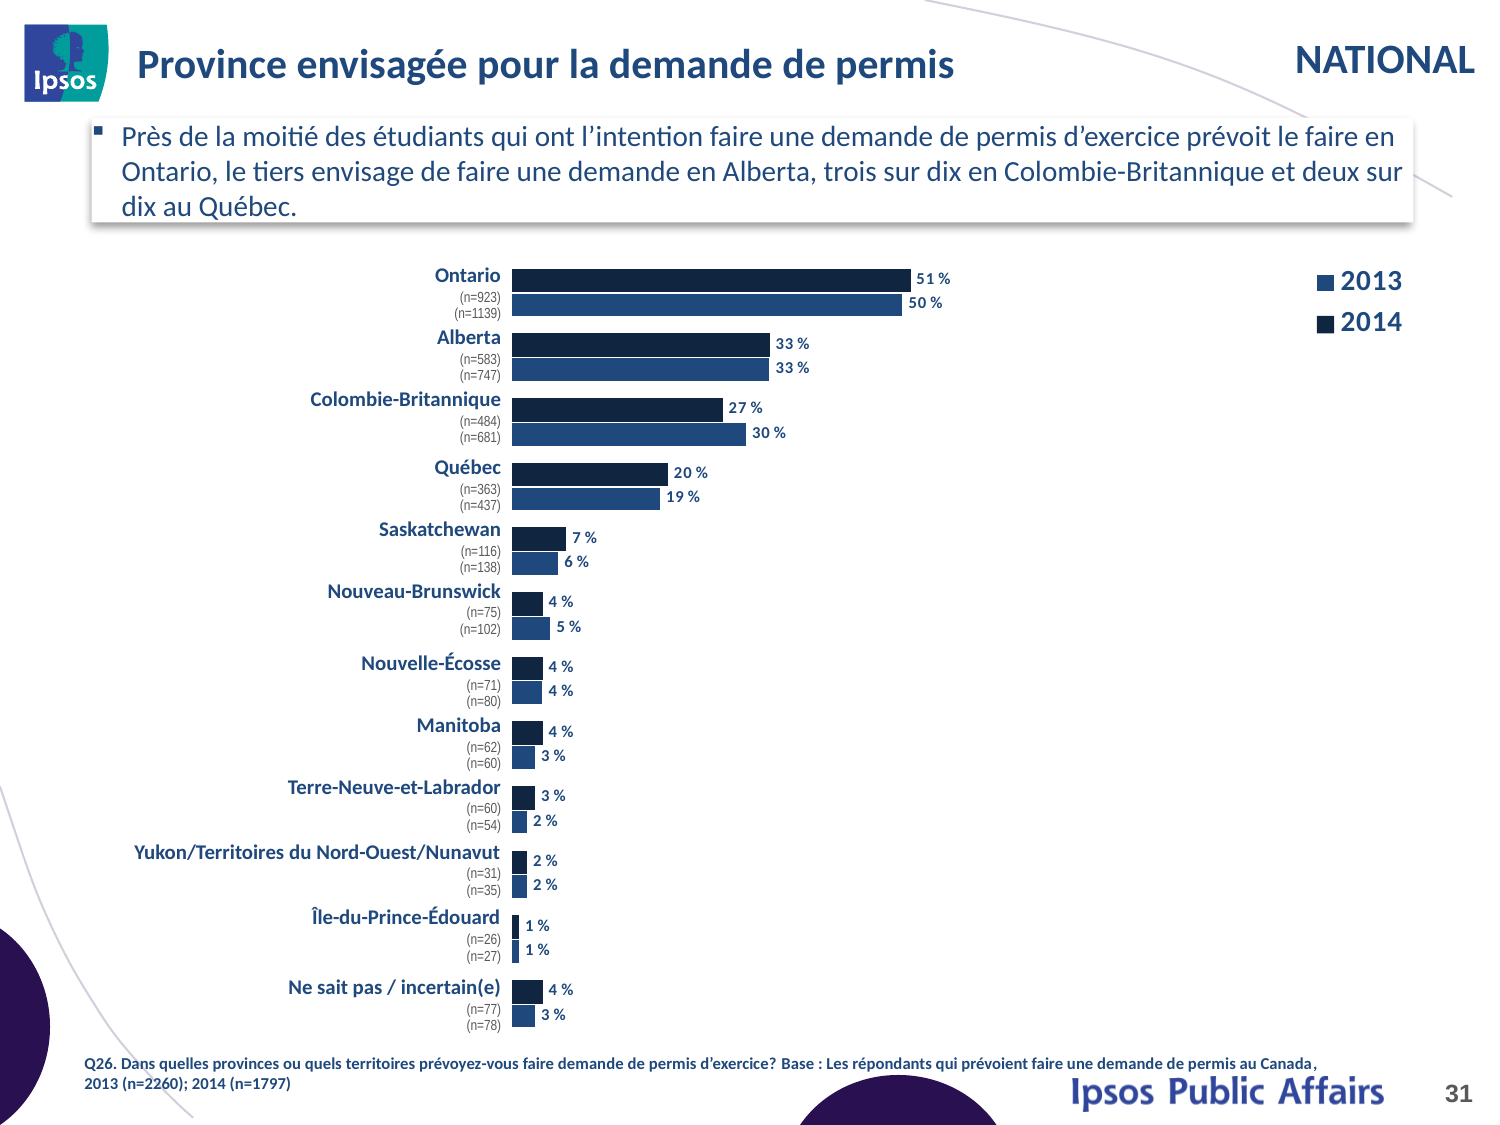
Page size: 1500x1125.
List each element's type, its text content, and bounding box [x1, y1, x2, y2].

picture [1072, 1100, 1384, 1112]
title Province envisagée pour la demande de permis [137, 42, 1477, 88]
chart [75, 245, 1417, 1037]
text_box Près de la moitié des étudiants qui ont l’intention faire une demande de permis d’exercice prévoit le faire en Ontario, le tiers envisage de faire une demande en Alberta, trois sur dix en Colombie-Britannique et deux sur dix au Québec. [91, 117, 1414, 223]
text_box Q26. Dans quelles provinces ou quels territoires prévoyez-vous faire demande de permis d’exercice? Base : Les répondants qui prévoient faire une demande de permis au Canada, 2013 (n=2260); 2014 (n=1797) [69, 1045, 1394, 1100]
slide_number 31 [1425, 1077, 1474, 1108]
